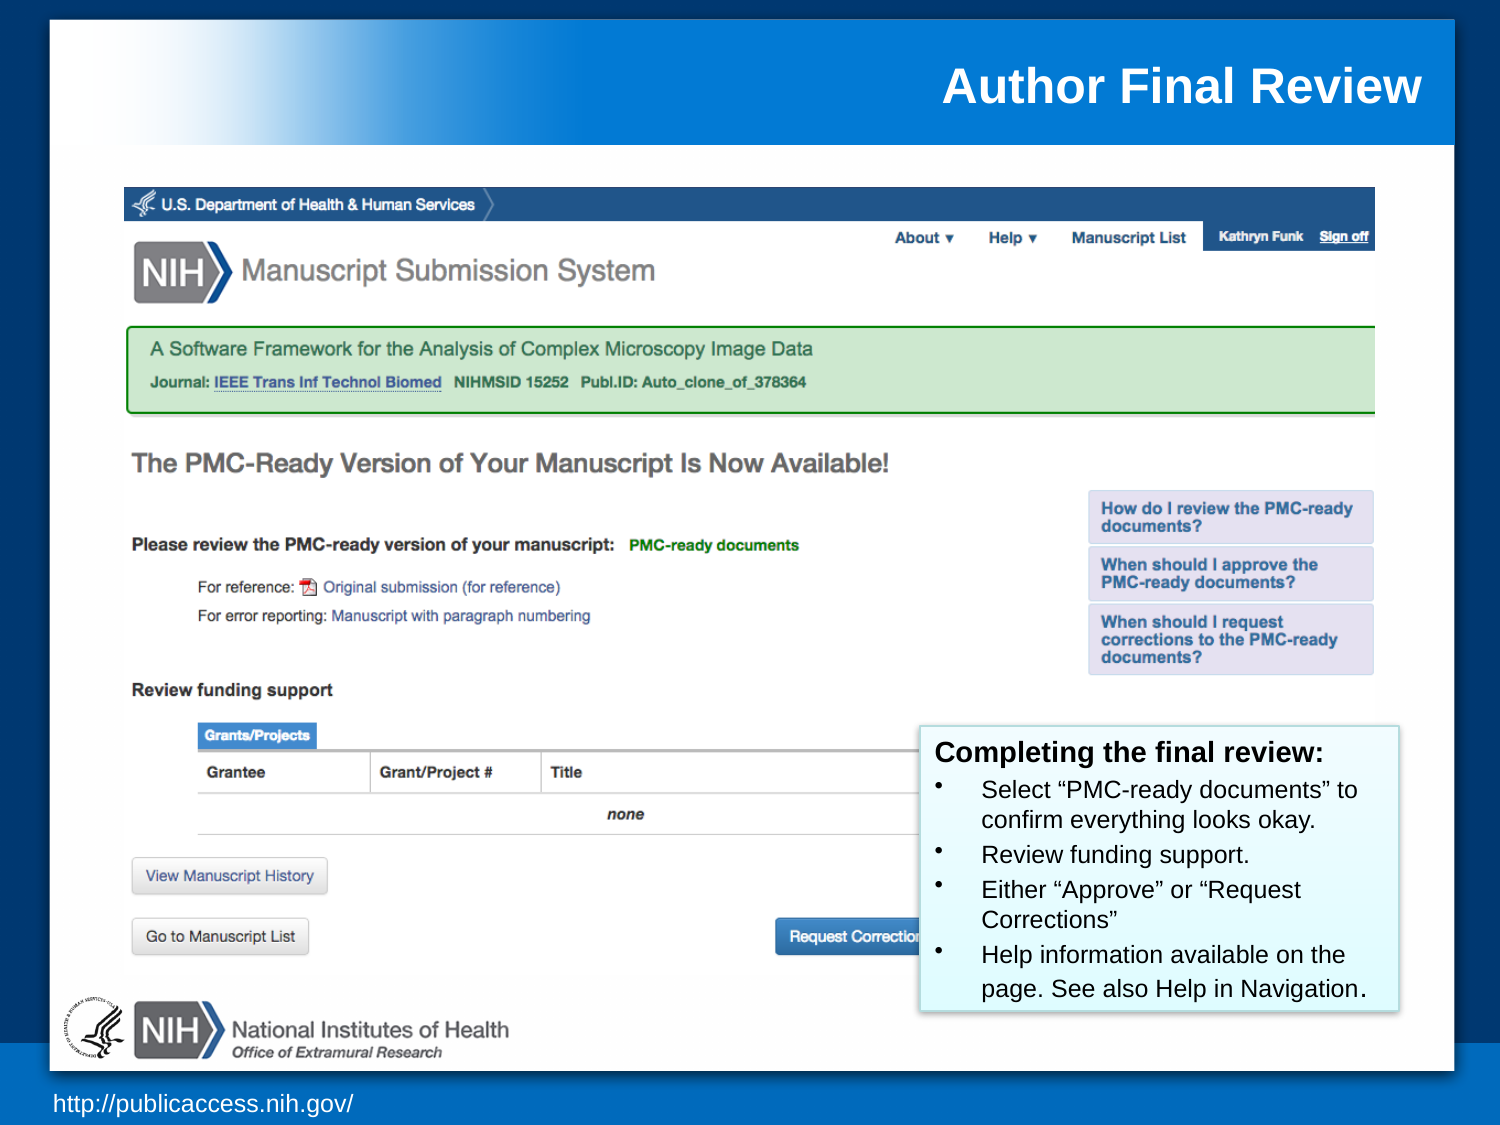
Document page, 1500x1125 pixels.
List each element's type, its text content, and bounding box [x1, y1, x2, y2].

title Author Final Review [187, 37, 1438, 130]
picture [0, 0, 1500, 1125]
text_box Completing the final review: Select “PMC-ready documents” to confirm everything looks okay. Review funding support. Either “Approve” or “Request Corrections” Help information available on the page. See also Help in Navigation. [919, 985, 1400, 1012]
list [74, 187, 1426, 976]
